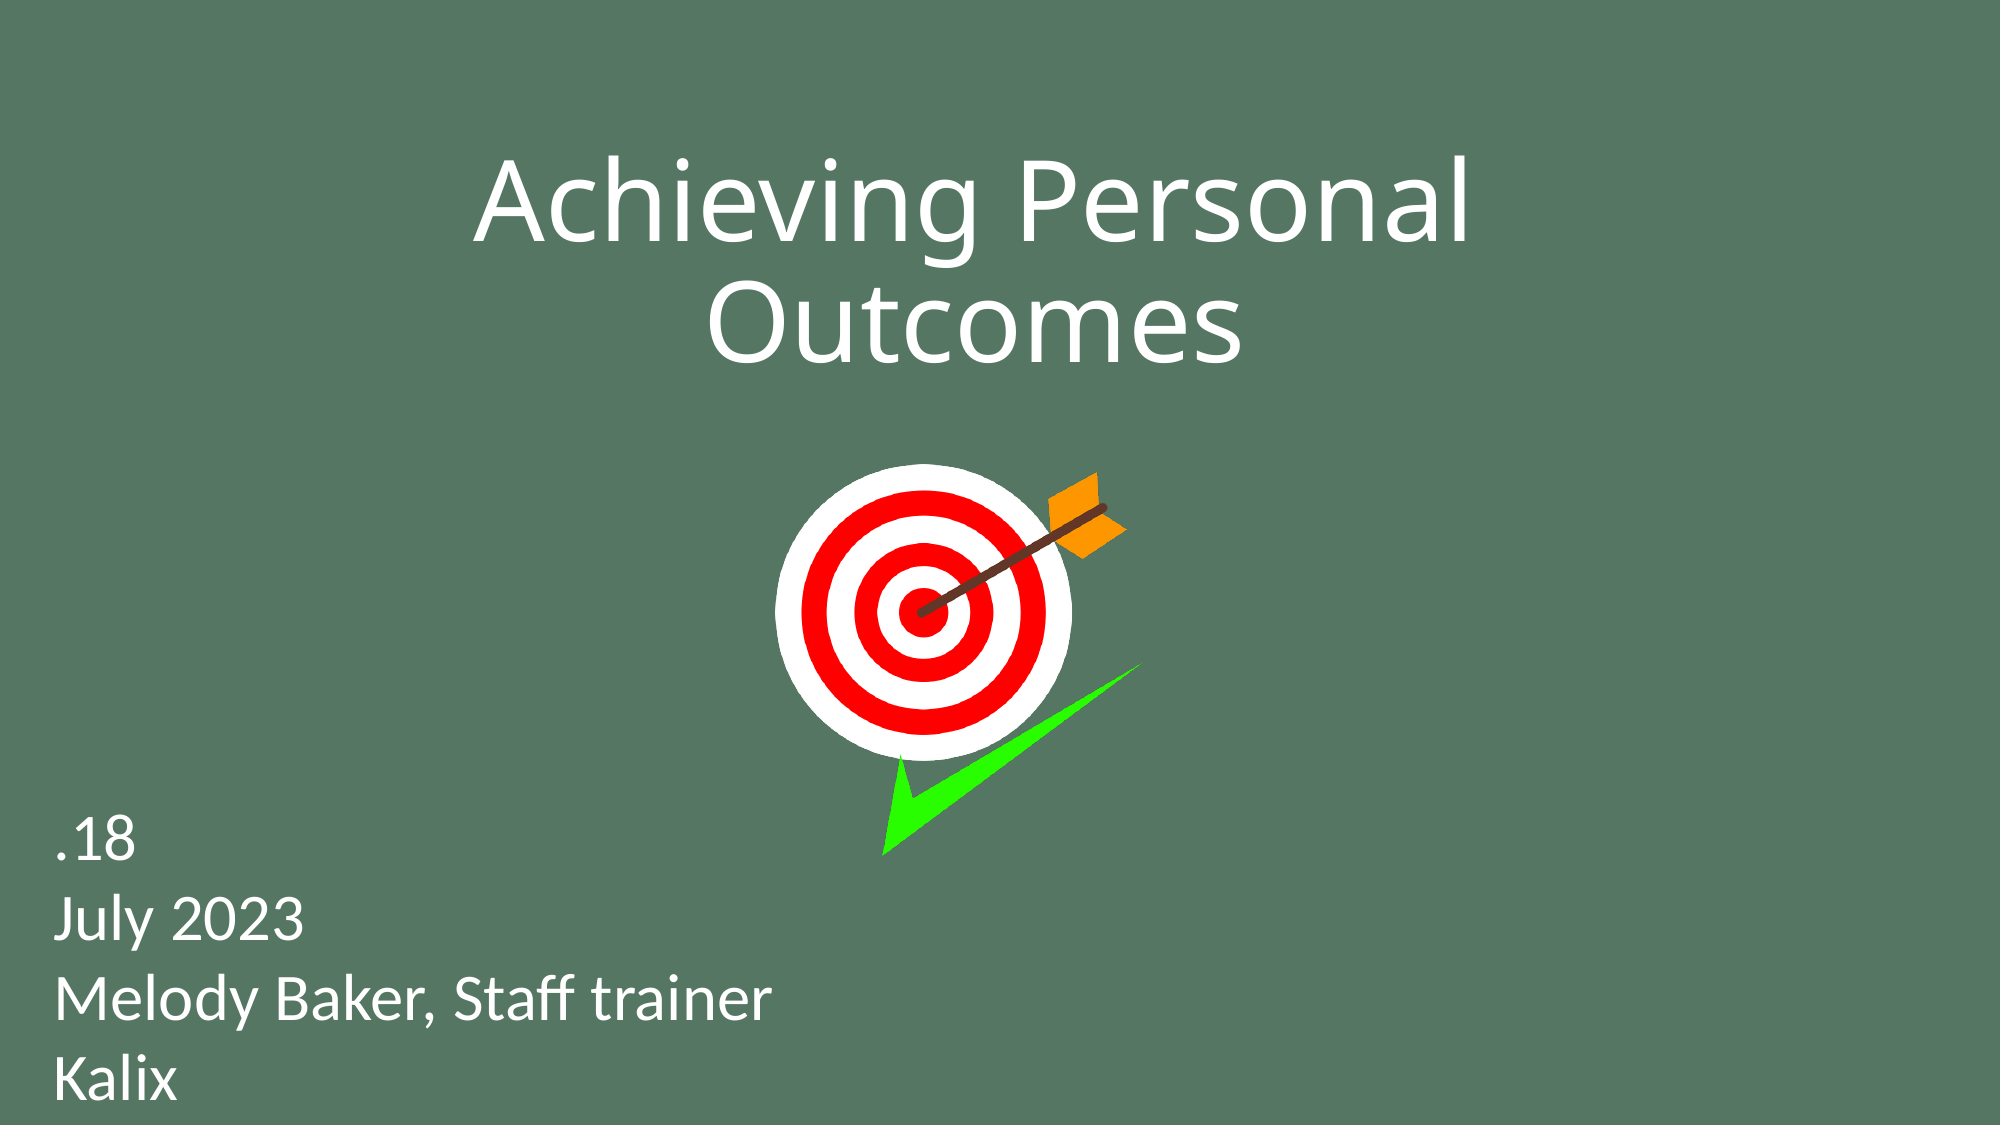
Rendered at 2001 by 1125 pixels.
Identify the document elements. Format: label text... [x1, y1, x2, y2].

title Achieving Personal Outcomes [213, 282, 1736, 395]
text_box .18 July 2023 Melody Baker, Staff trainer Kalix [38, 786, 829, 1122]
picture [775, 464, 1144, 856]
